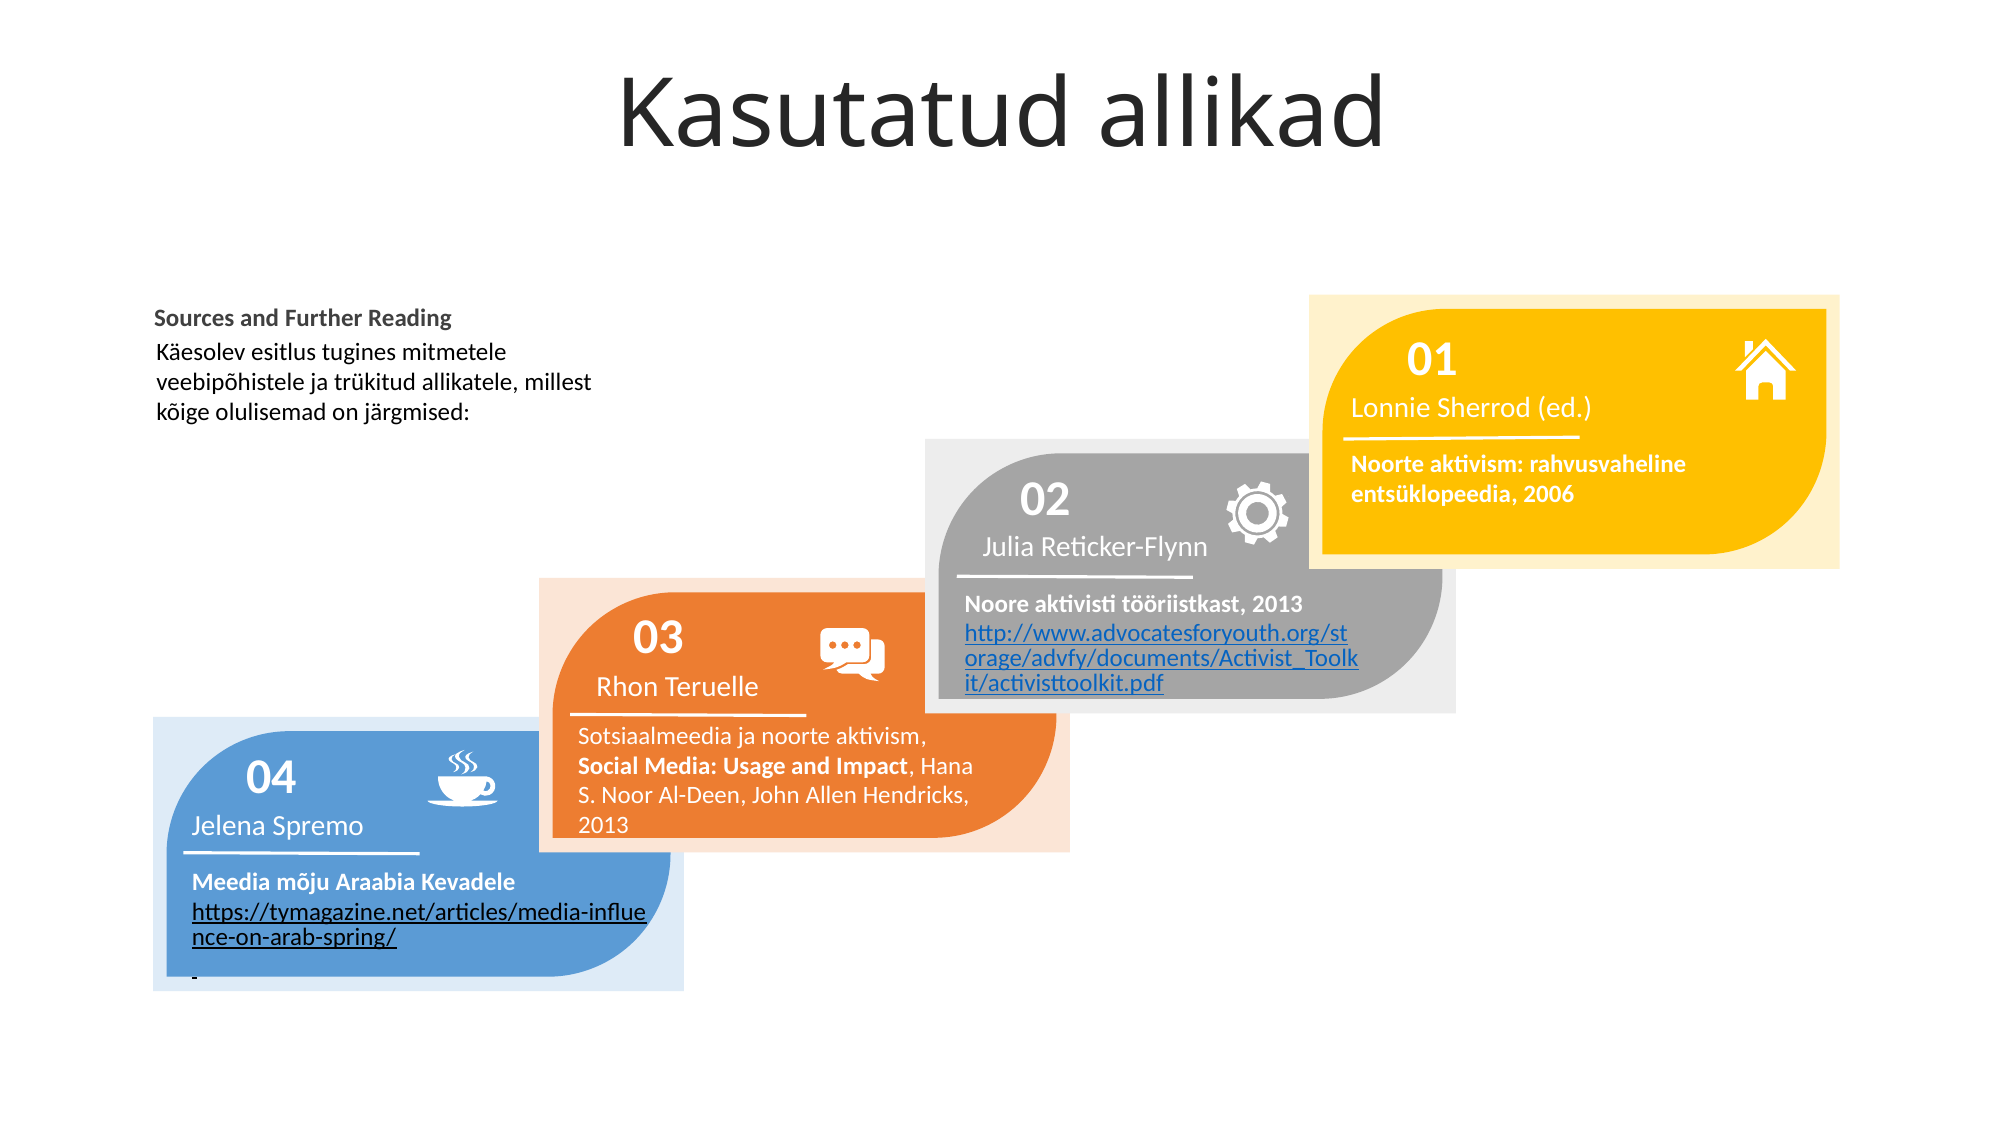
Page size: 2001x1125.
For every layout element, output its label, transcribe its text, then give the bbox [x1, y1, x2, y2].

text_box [1309, 294, 1840, 569]
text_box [139, 293, 659, 435]
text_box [925, 438, 1456, 714]
list Kasutatud allikad [53, 55, 1952, 175]
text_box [539, 577, 1070, 853]
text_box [153, 716, 684, 992]
